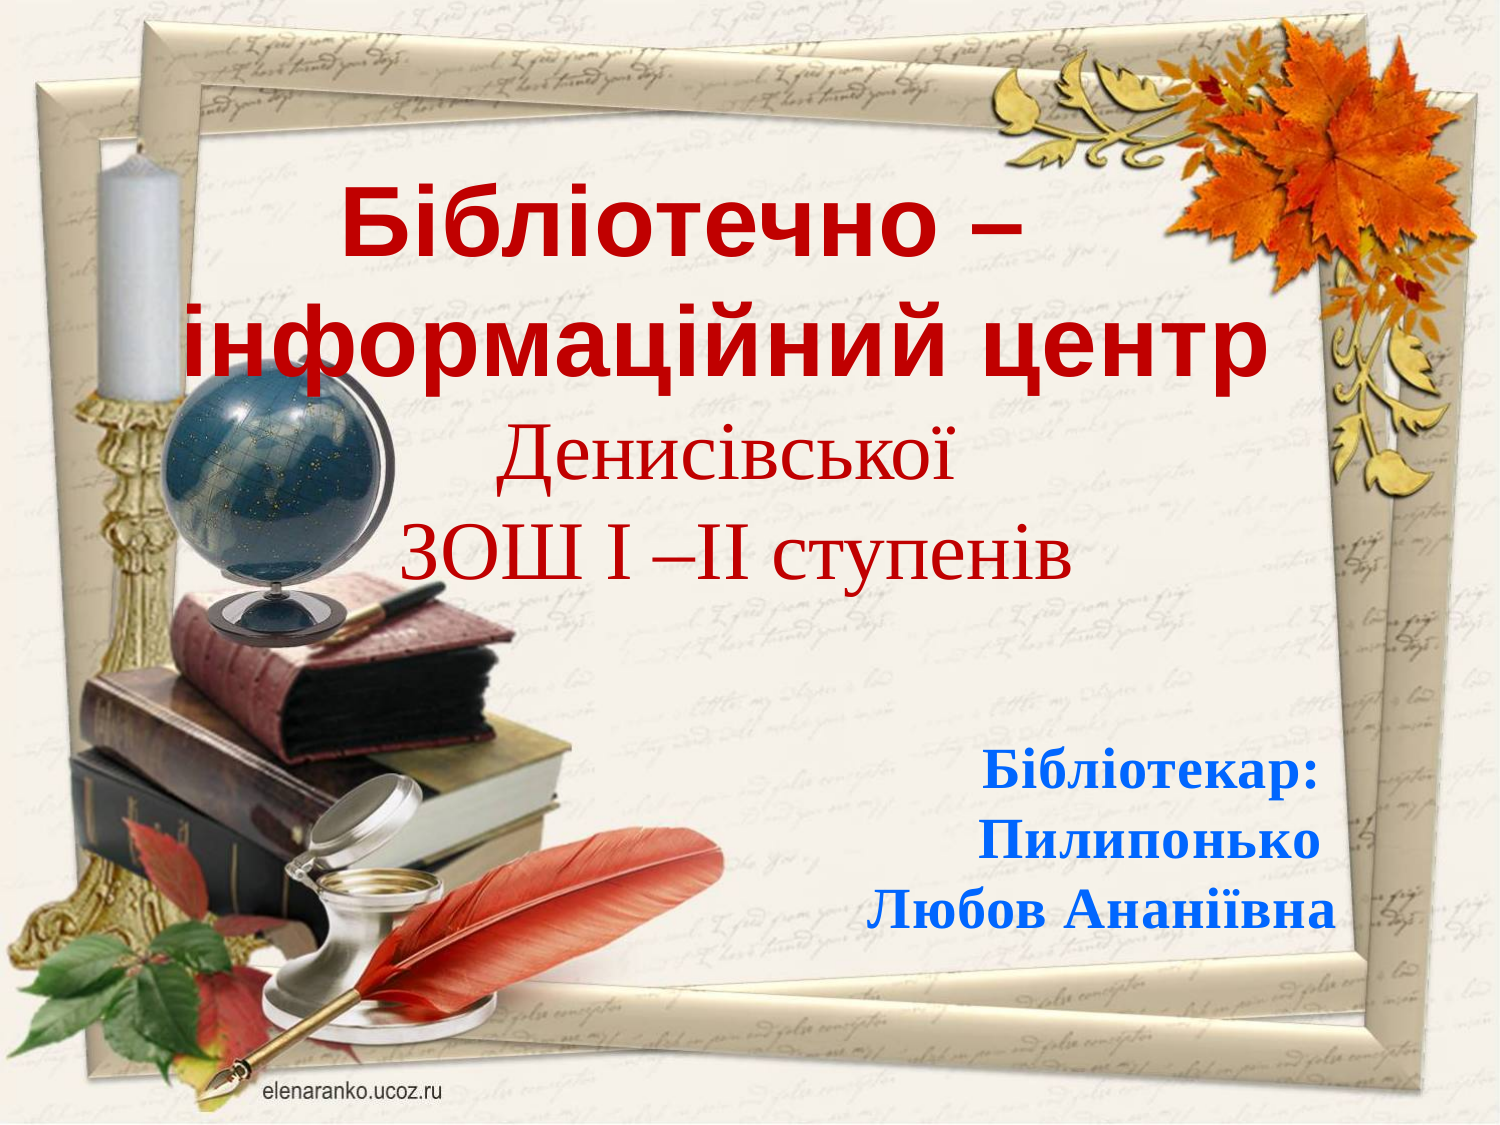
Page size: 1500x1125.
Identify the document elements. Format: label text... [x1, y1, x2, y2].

text_box Бібліотекар: Пилипонько Любов Ананіївна [442, 588, 1353, 949]
picture [0, 0, 1500, 1125]
text_box Бібліотечно – інформаційний центр Денисівської ЗОШ І –ІІ ступенів [100, 148, 1353, 739]
